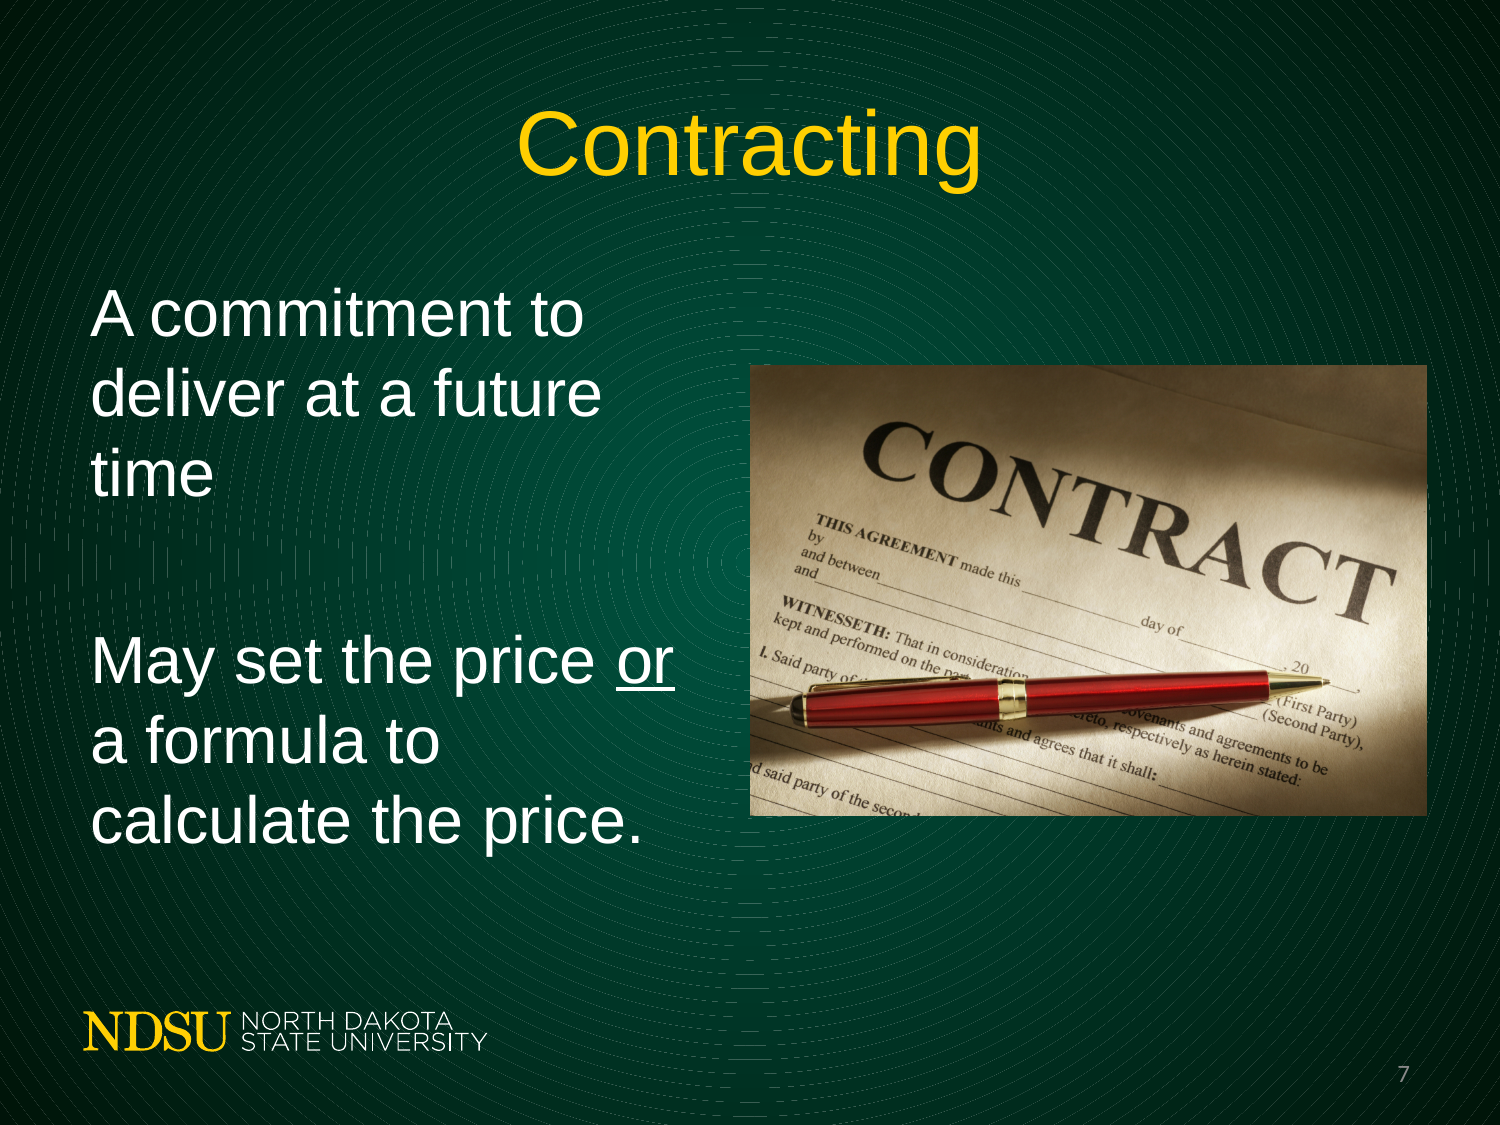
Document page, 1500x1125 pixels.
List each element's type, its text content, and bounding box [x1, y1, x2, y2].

list A commitment to deliver at a future time May set the price or a formula to calculate the price. [75, 262, 713, 1005]
title Contracting [75, 45, 1425, 233]
slide_number 7 [1074, 1042, 1425, 1103]
picture [749, 365, 1427, 816]
